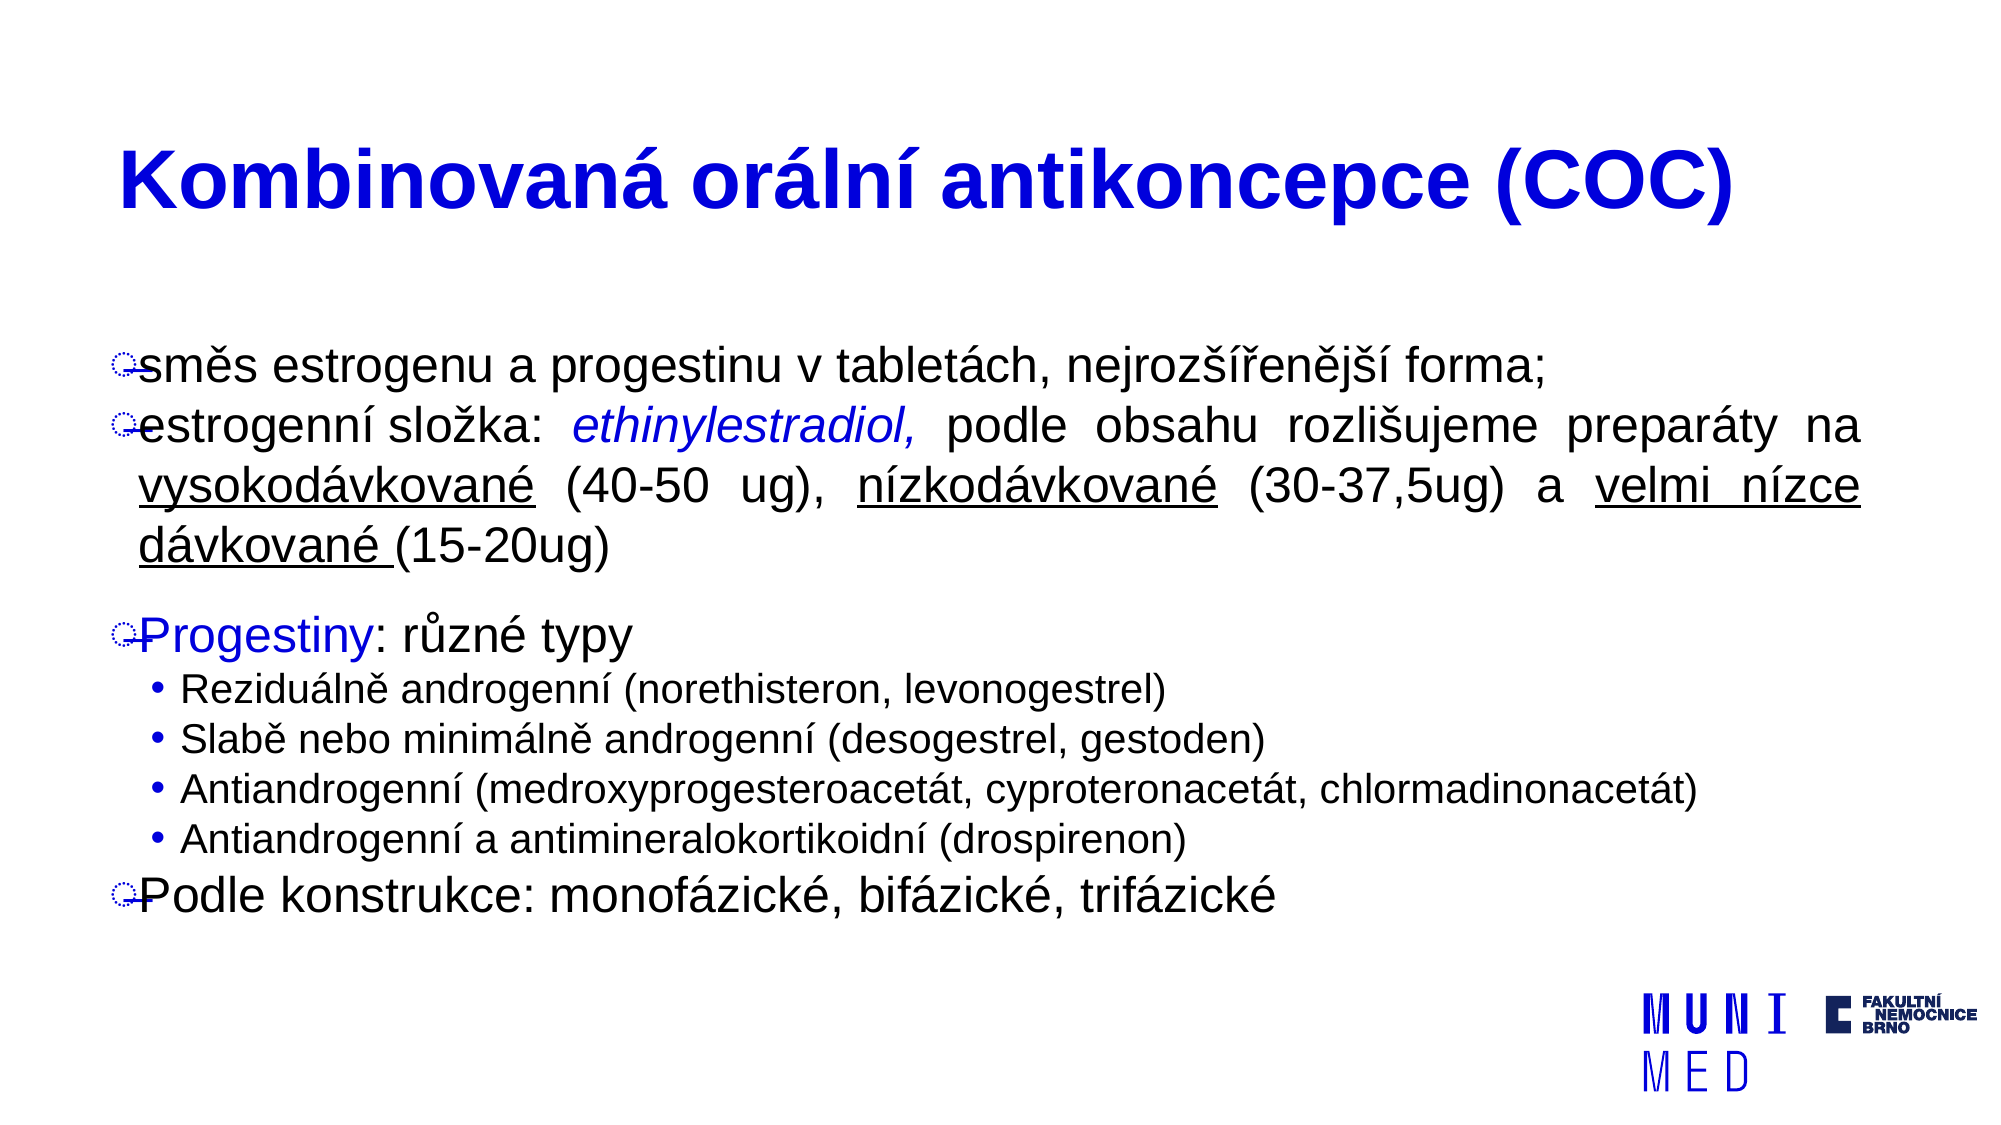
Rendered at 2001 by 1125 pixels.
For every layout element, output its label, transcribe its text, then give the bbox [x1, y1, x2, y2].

title Kombinovaná orální antikoncepce (COC) [118, 142, 1883, 217]
list směs estrogenu a progestinu v tabletách, nejrozšířenější forma; estrogenní složka: ethinylestradiol, podle obsahu rozlišujeme preparáty na vysokodávkované (40-50 ug), nízkodávkované (30-37,5ug) a velmi nízce dávkované (15-20ug) Progestiny: různé typy Reziduálně androgenní (norethisteron, levonogestrel) Slabě nebo minimálně androgenní (desogestrel, gestoden) Antiandrogenní (medroxyprogesteroacetát, cyproteronacetát, chlormadinonacetát) Antiandrogenní a antimineralokortikoidní (drospirenon) Podle konstrukce: monofázické, bifázické, trifázické [97, 302, 1862, 1011]
